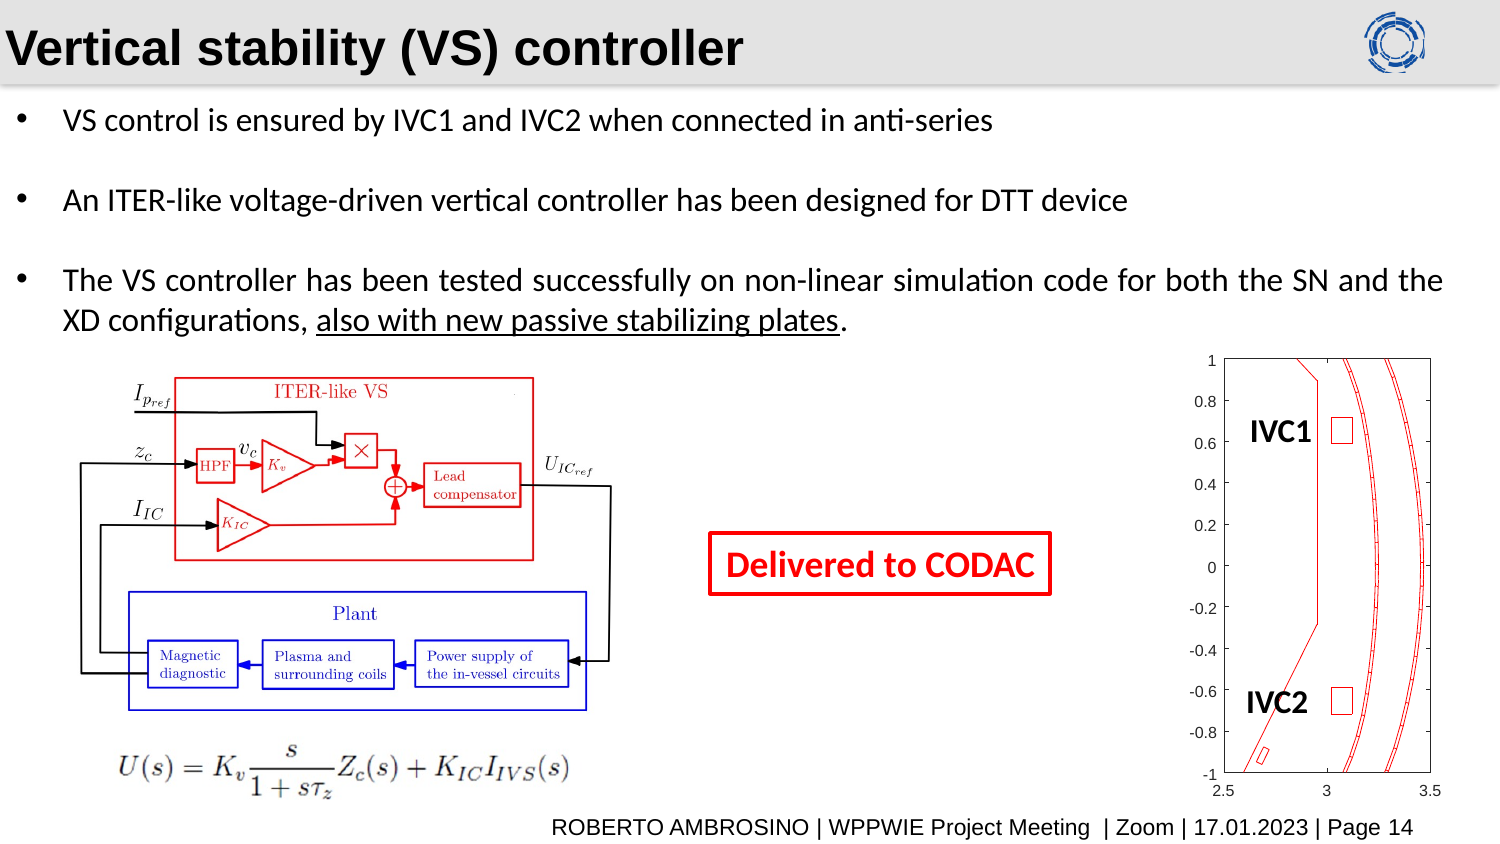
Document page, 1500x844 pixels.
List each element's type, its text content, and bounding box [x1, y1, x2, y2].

picture [1186, 320, 1461, 811]
footer ROBERTO AMBROSINO | WPPWIE Project Meeting | Zoom | 17.01.2023 | Page 14 [76, 805, 1429, 839]
title Vertical stability (VS) controller [0, 13, 1365, 70]
text_box VS control is ensured by IVC1 and IVC2 when connected in anti-series An ITER-like voltage-driven vertical controller has been designed for DTT device The VS controller has been tested successfully on non-linear simulation code for both the SN and the XD configurations, also with new passive stabilizing plates. [1, 91, 1461, 386]
text_box [708, 531, 1052, 596]
picture [64, 364, 621, 822]
